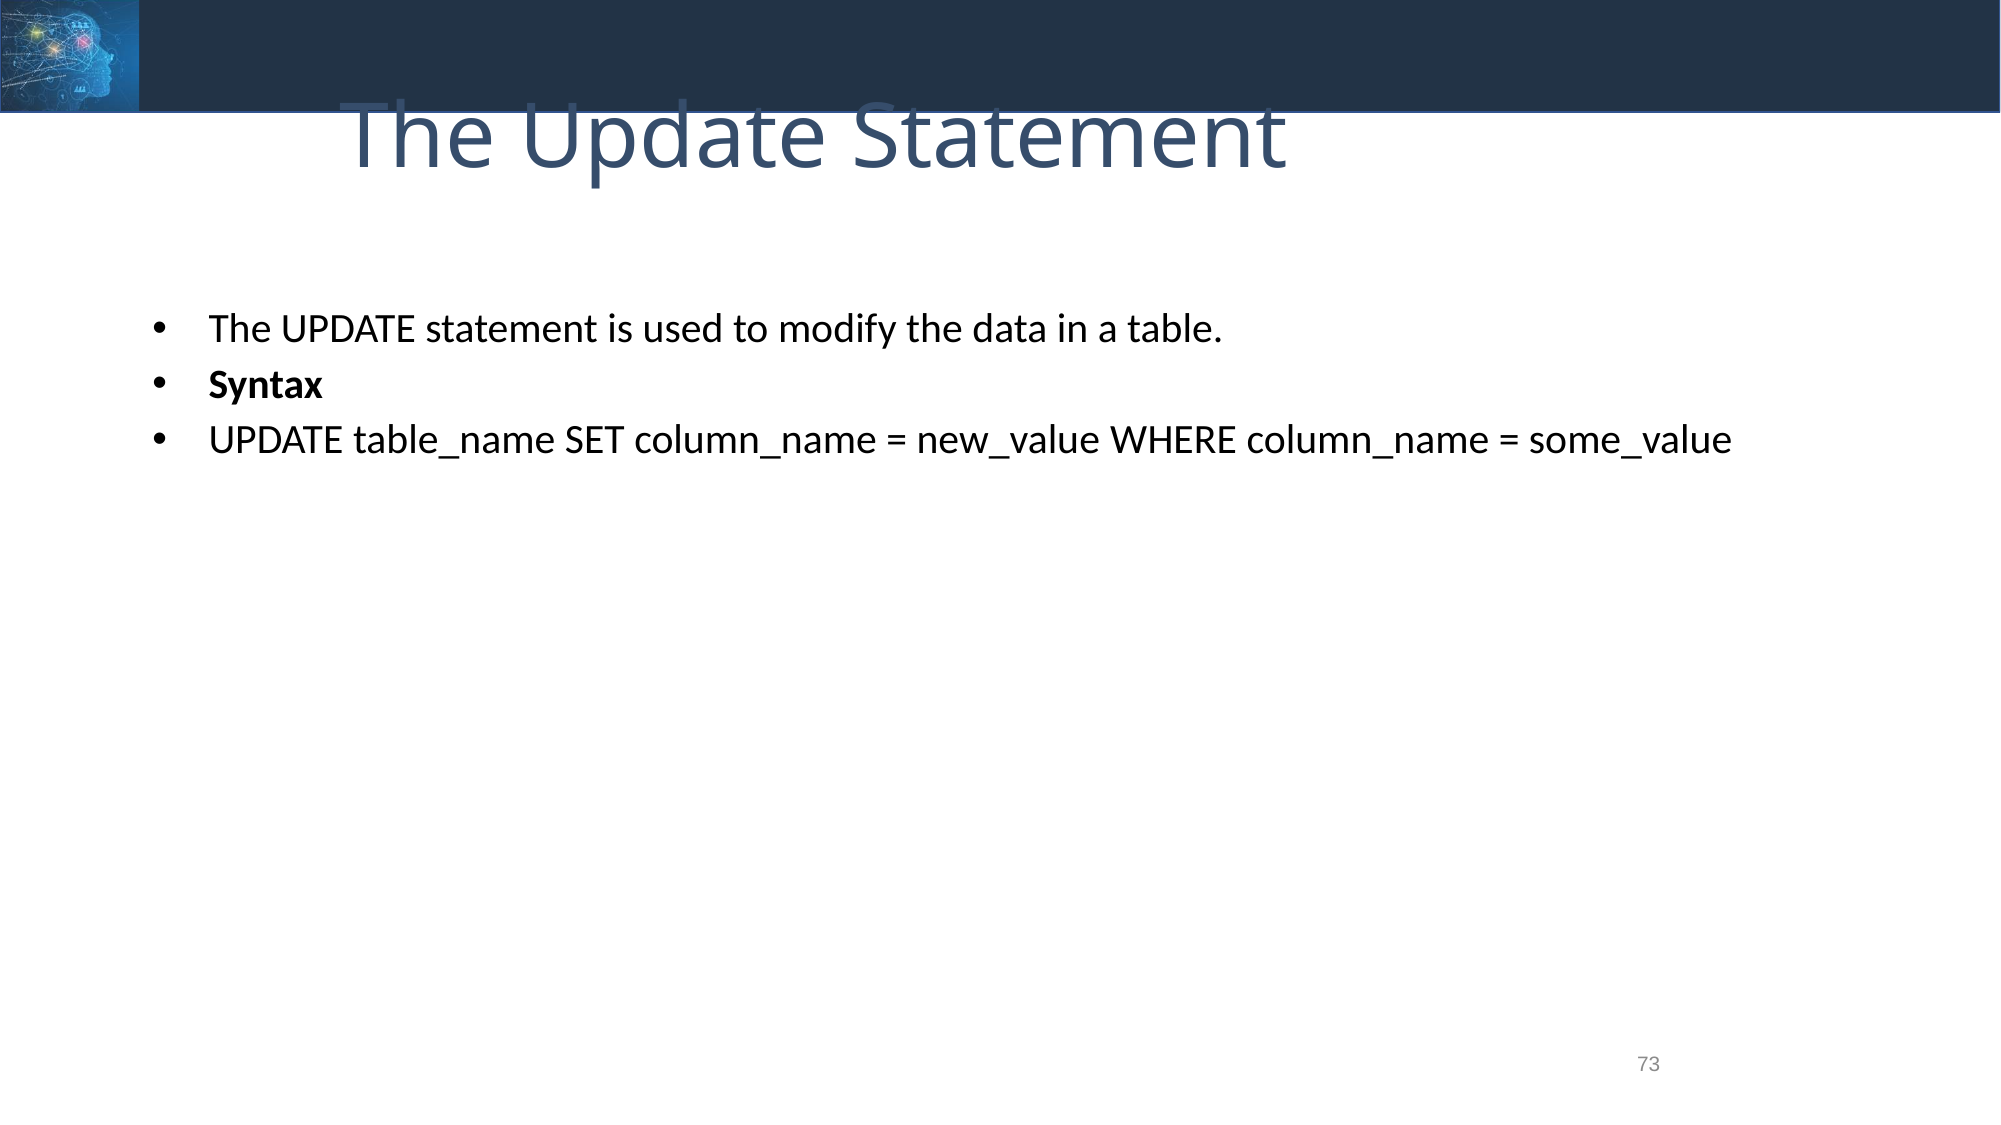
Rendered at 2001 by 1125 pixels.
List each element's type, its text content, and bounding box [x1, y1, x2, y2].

title The Update Statement [324, 45, 1675, 233]
list The UPDATE statement is used to modify the data in a table. Syntax UPDATE table_name SET column_name = new_value WHERE column_name = some_value [137, 299, 1863, 1014]
slide_number 73 [1325, 1024, 1675, 1103]
picture [2, 0, 140, 111]
